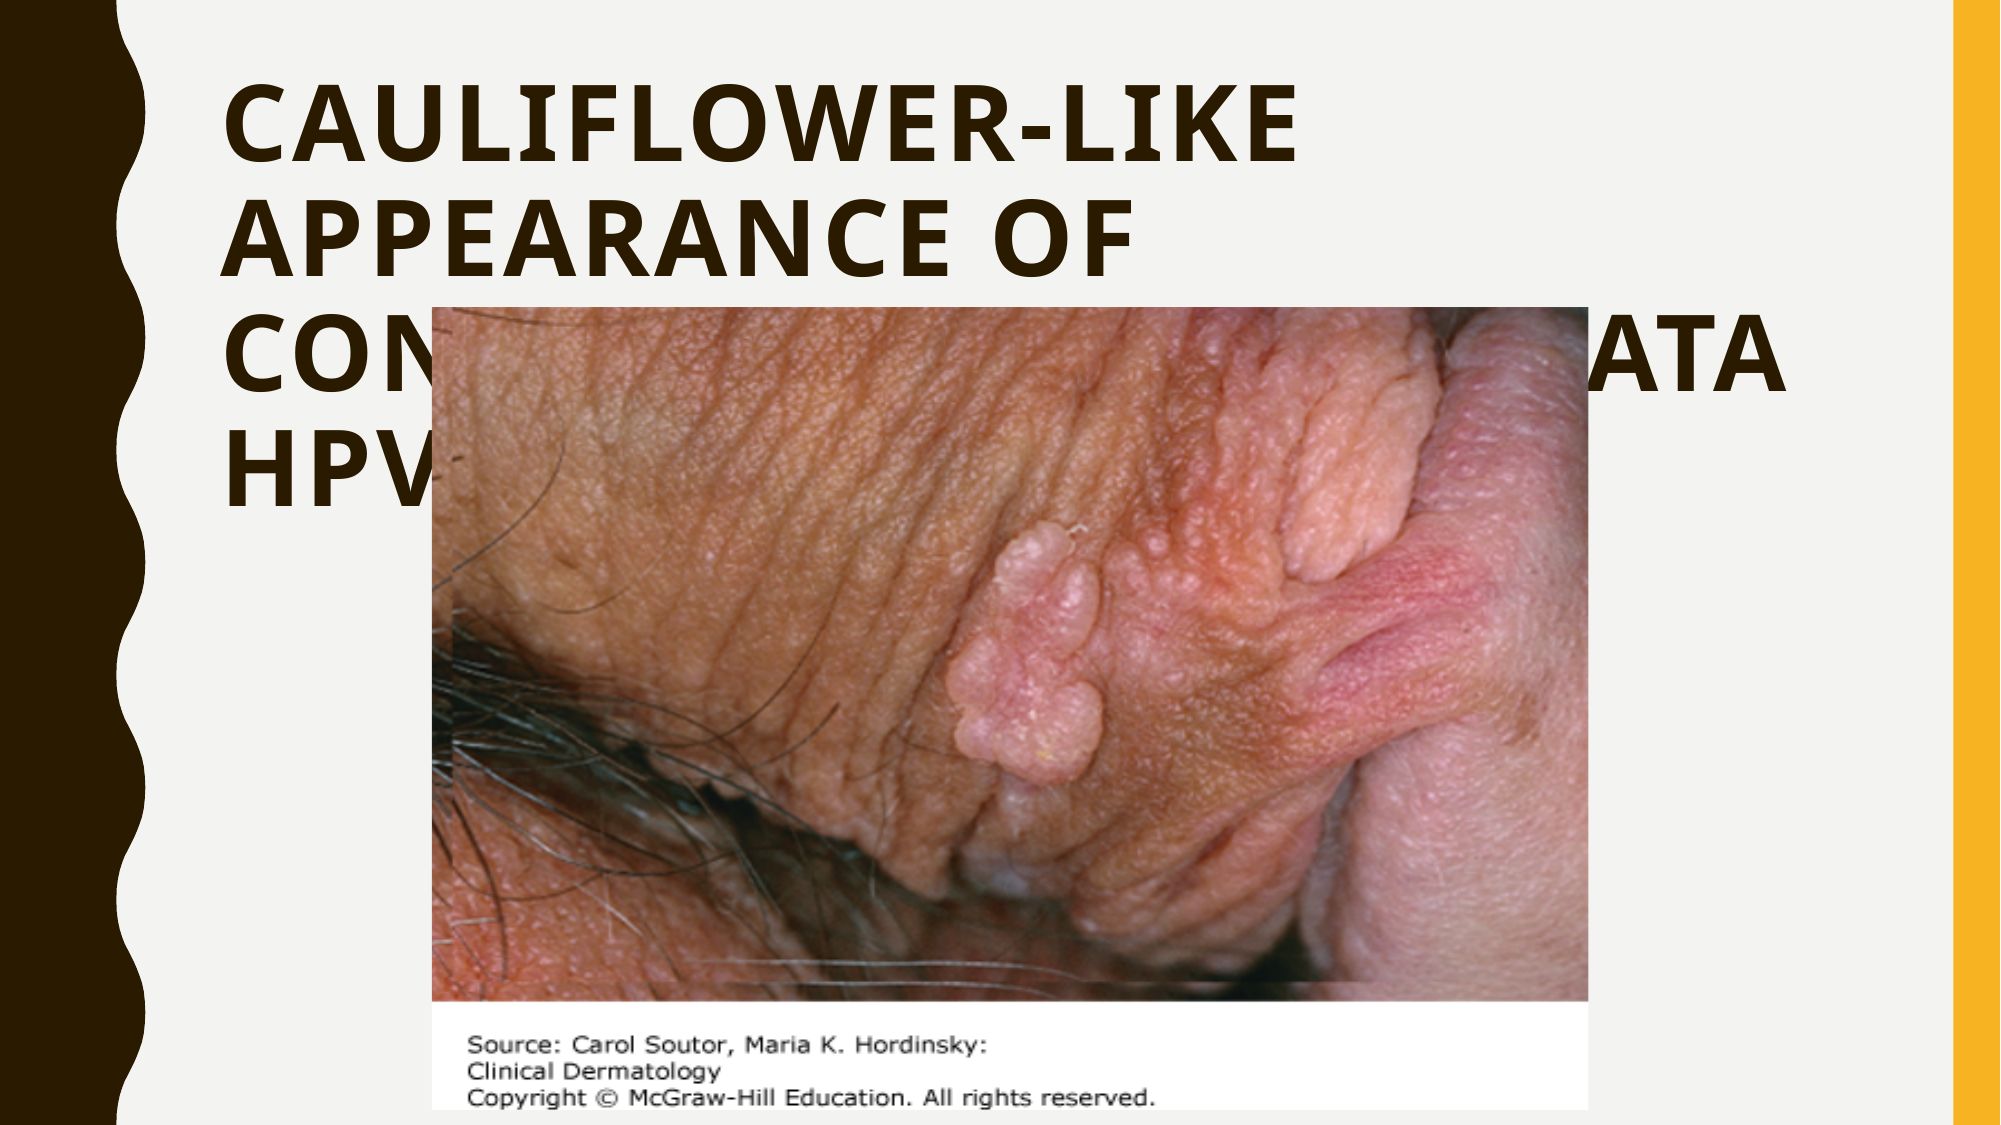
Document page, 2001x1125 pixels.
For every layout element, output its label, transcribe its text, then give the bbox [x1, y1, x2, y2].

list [431, 307, 1589, 1110]
title Cauliflower-like appearance of condylomata acuminata HPV [205, 62, 1875, 308]
